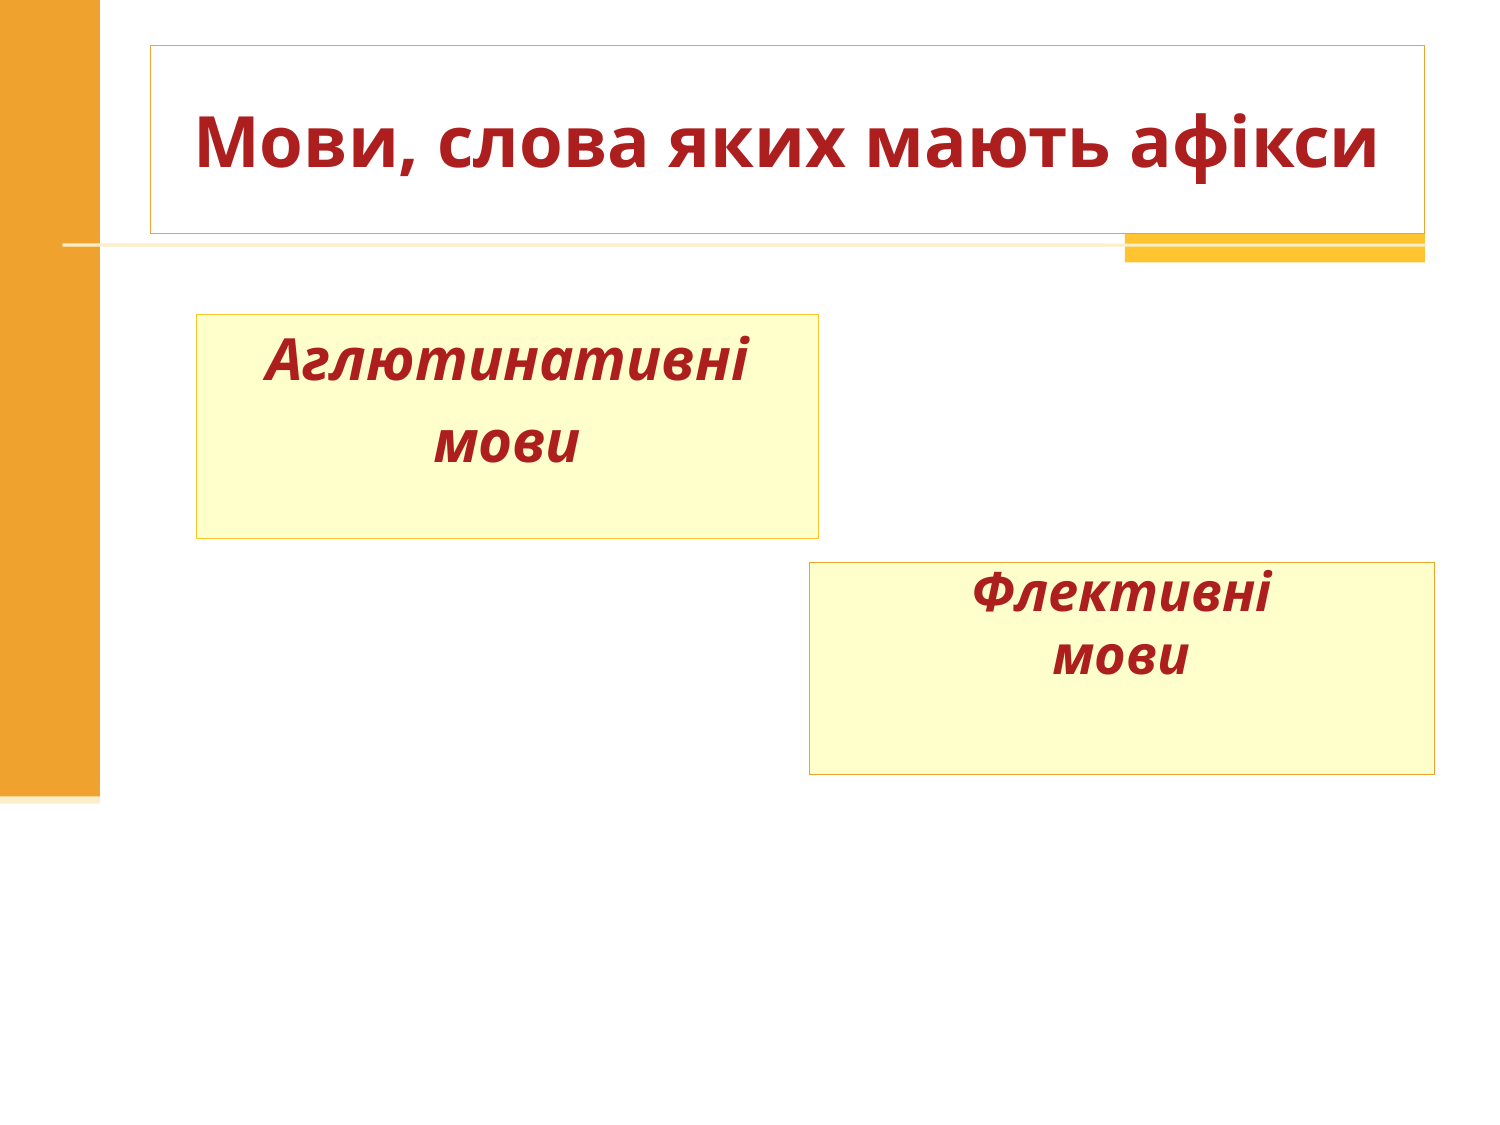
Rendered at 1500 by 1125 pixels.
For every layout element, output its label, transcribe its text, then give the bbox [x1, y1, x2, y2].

list Флективні мови [809, 562, 1435, 775]
title Мови, слова яких мають афікси [150, 45, 1425, 234]
list Аглютинативні мови [196, 314, 819, 539]
